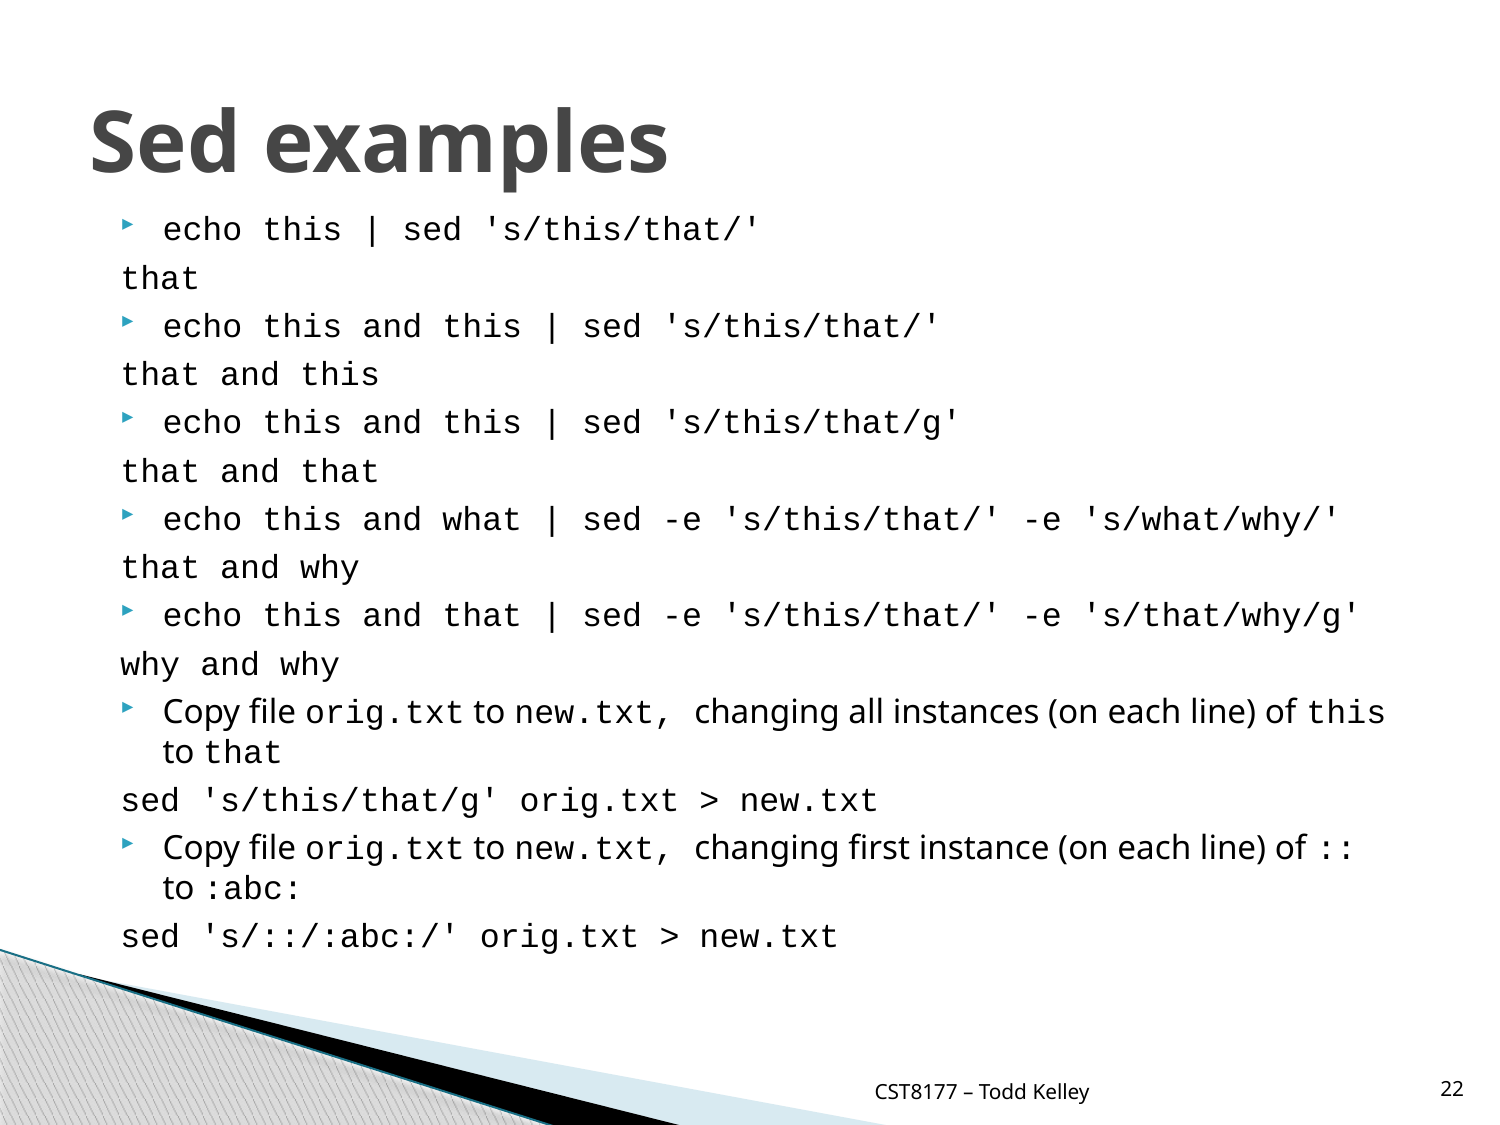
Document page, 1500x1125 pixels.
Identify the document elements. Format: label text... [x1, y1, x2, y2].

slide_number 22 [1418, 1051, 1479, 1112]
footer CST8177 – Todd Kelley [718, 1051, 1105, 1112]
title Sed examples [75, 45, 1425, 233]
list echo this | sed 's/this/that/' that echo this and this | sed 's/this/that/' that and this echo this and this | sed 's/this/that/g' that and that echo this and what | sed -e 's/this/that/' -e 's/what/why/' that and why echo this and that | sed -e 's/this/that/' -e 's/that/why/g' why and why Copy file orig.txt to new.txt, changing all instances (on each line) of this to that sed 's/this/that/g' orig.txt > new.txt Copy file orig.txt to new.txt, changing first instance (on each line) of :: to :abc: sed 's/::/:abc:/' orig.txt > new.txt [87, 199, 1438, 1013]
